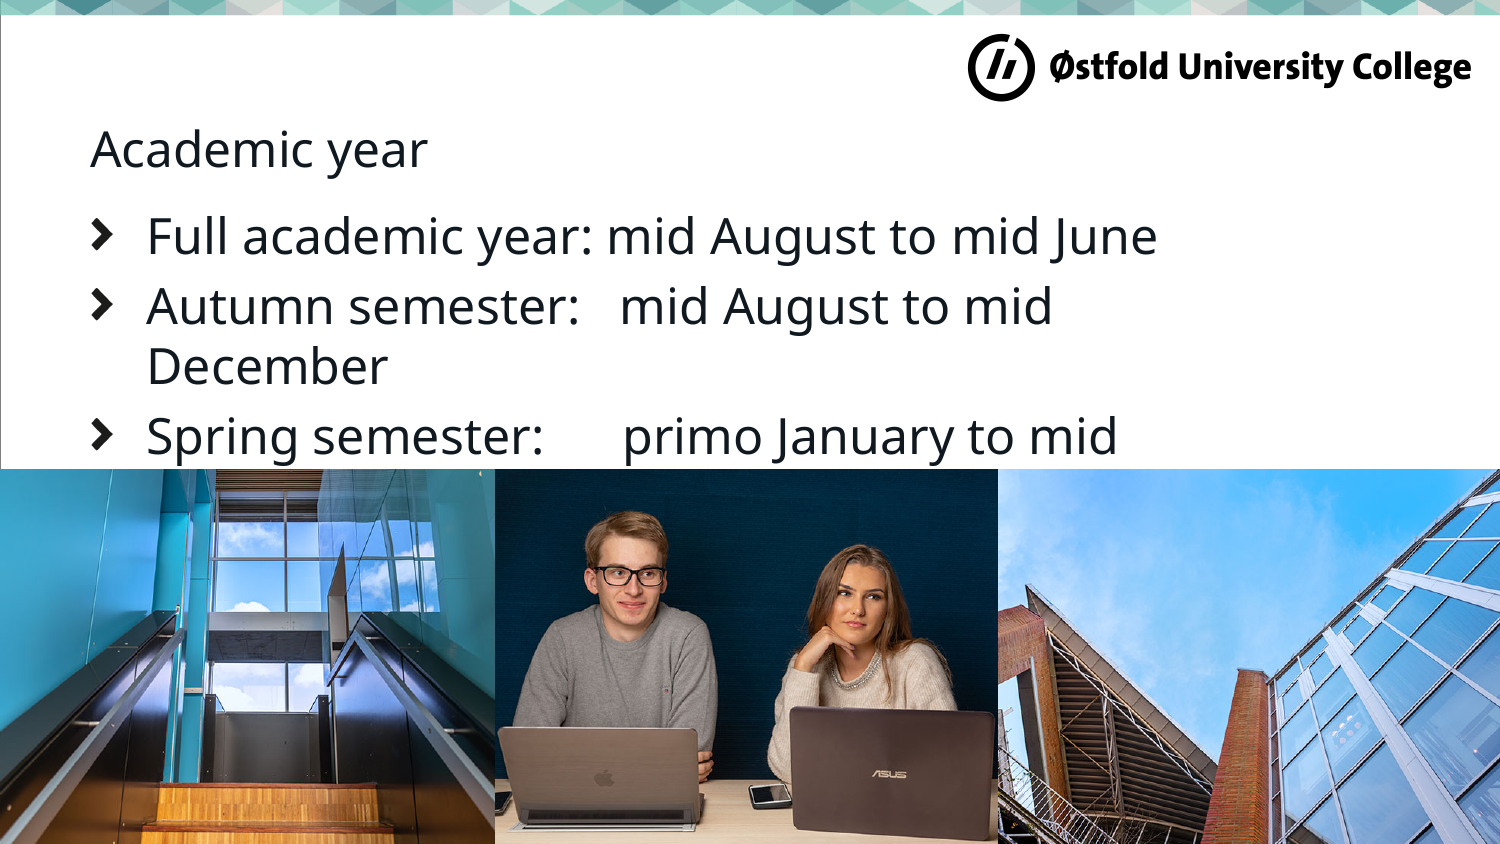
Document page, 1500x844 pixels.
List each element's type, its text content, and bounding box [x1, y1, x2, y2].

list Full academic year: mid August to mid June Autumn semester: mid August to mid December Spring semester: primo January to mid June [75, 196, 1252, 420]
title Academic year [75, 110, 1425, 186]
picture [0, 0, 1500, 844]
